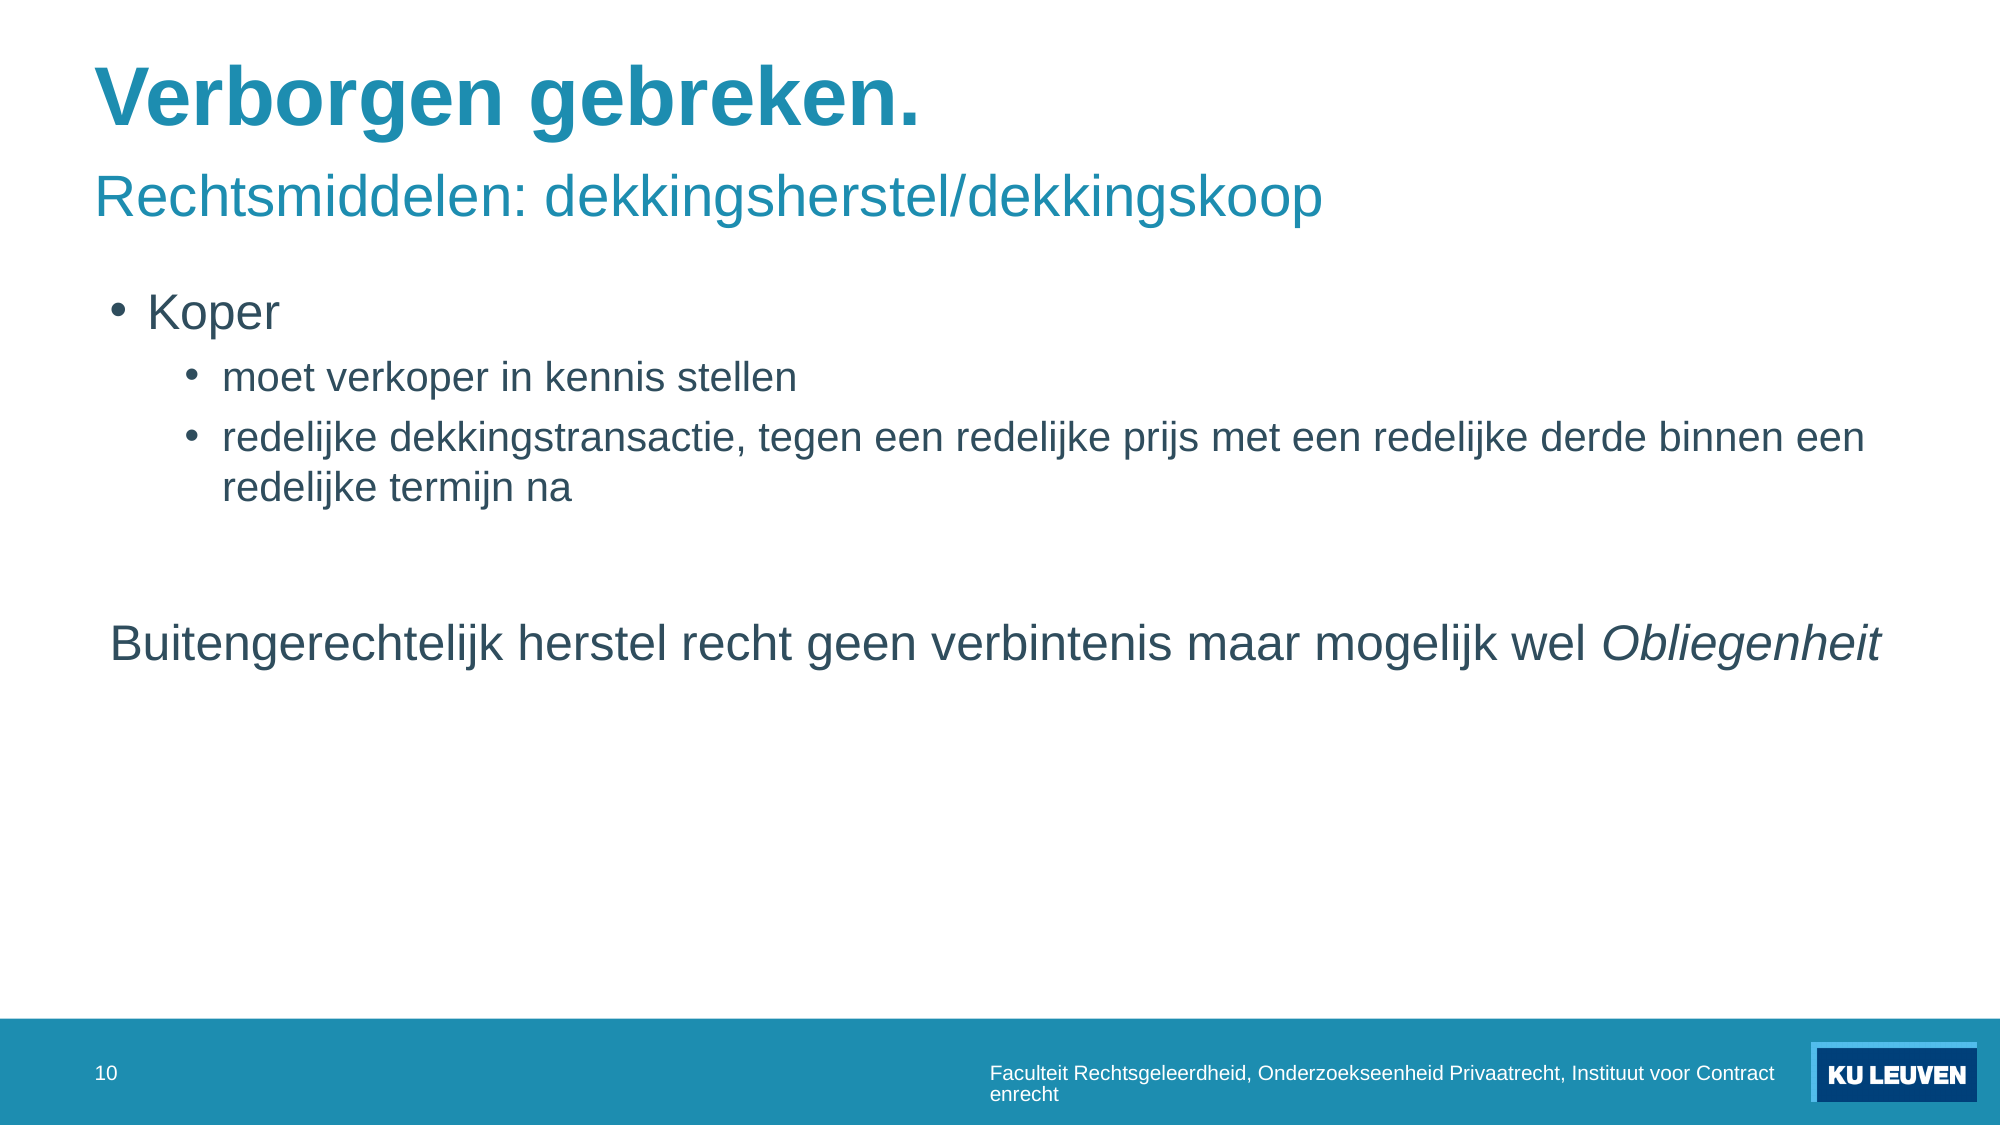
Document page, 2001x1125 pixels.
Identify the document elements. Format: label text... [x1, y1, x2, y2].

list Koper moet verkoper in kennis stellen redelijke dekkingstransactie, tegen een redelijke prijs met een redelijke derde binnen een redelijke termijn na Buitengerechtelijk herstel recht geen verbintenis maar mogelijk wel Obliegenheit [94, 271, 1906, 1004]
slide_number 10 [94, 1018, 201, 1125]
picture [1811, 1042, 1977, 1102]
footer Faculteit Rechtsgeleerdheid, Onderzoekseenheid Privaatrecht, Instituut voor Contractenrecht [989, 1018, 1809, 1125]
text_box Rechtsmiddelen: dekkingsherstel/dekkingskoop [94, 149, 1906, 236]
title Verborgen gebreken. [94, 33, 1906, 149]
